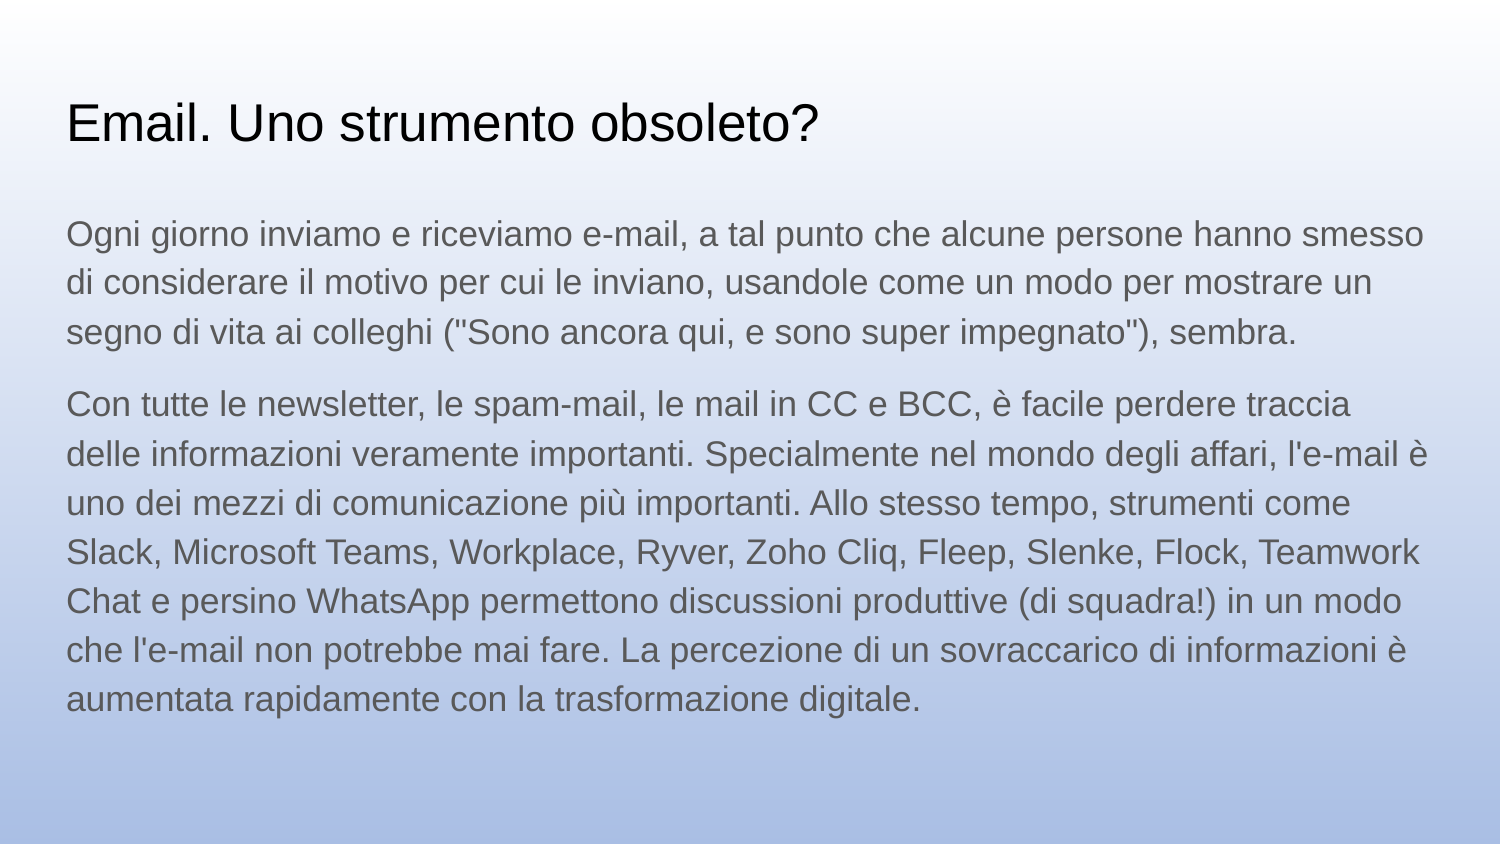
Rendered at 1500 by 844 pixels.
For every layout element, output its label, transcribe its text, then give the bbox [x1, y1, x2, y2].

title Email. Uno strumento obsoleto? [51, 72, 1449, 167]
list Ogni giorno inviamo e riceviamo e-mail, a tal punto che alcune persone hanno smesso di considerare il motivo per cui le inviano, usandole come un modo per mostrare un segno di vita ai colleghi ("Sono ancora qui, e sono super impegnato"), sembra. Con tutte le newsletter, le spam-mail, le mail in CC e BCC, è facile perdere traccia delle informazioni veramente importanti. Specialmente nel mondo degli affari, l'e-mail è uno dei mezzi di comunicazione più importanti. Allo stesso tempo, strumenti come Slack, Microsoft Teams, Workplace, Ryver, Zoho Cliq, Fleep, Slenke, Flock, Teamwork Chat e persino WhatsApp permettono discussioni produttive (di squadra!) in un modo che l'e-mail non potrebbe mai fare. La percezione di un sovraccarico di informazioni è aumentata rapidamente con la trasformazione digitale. [51, 189, 1449, 750]
